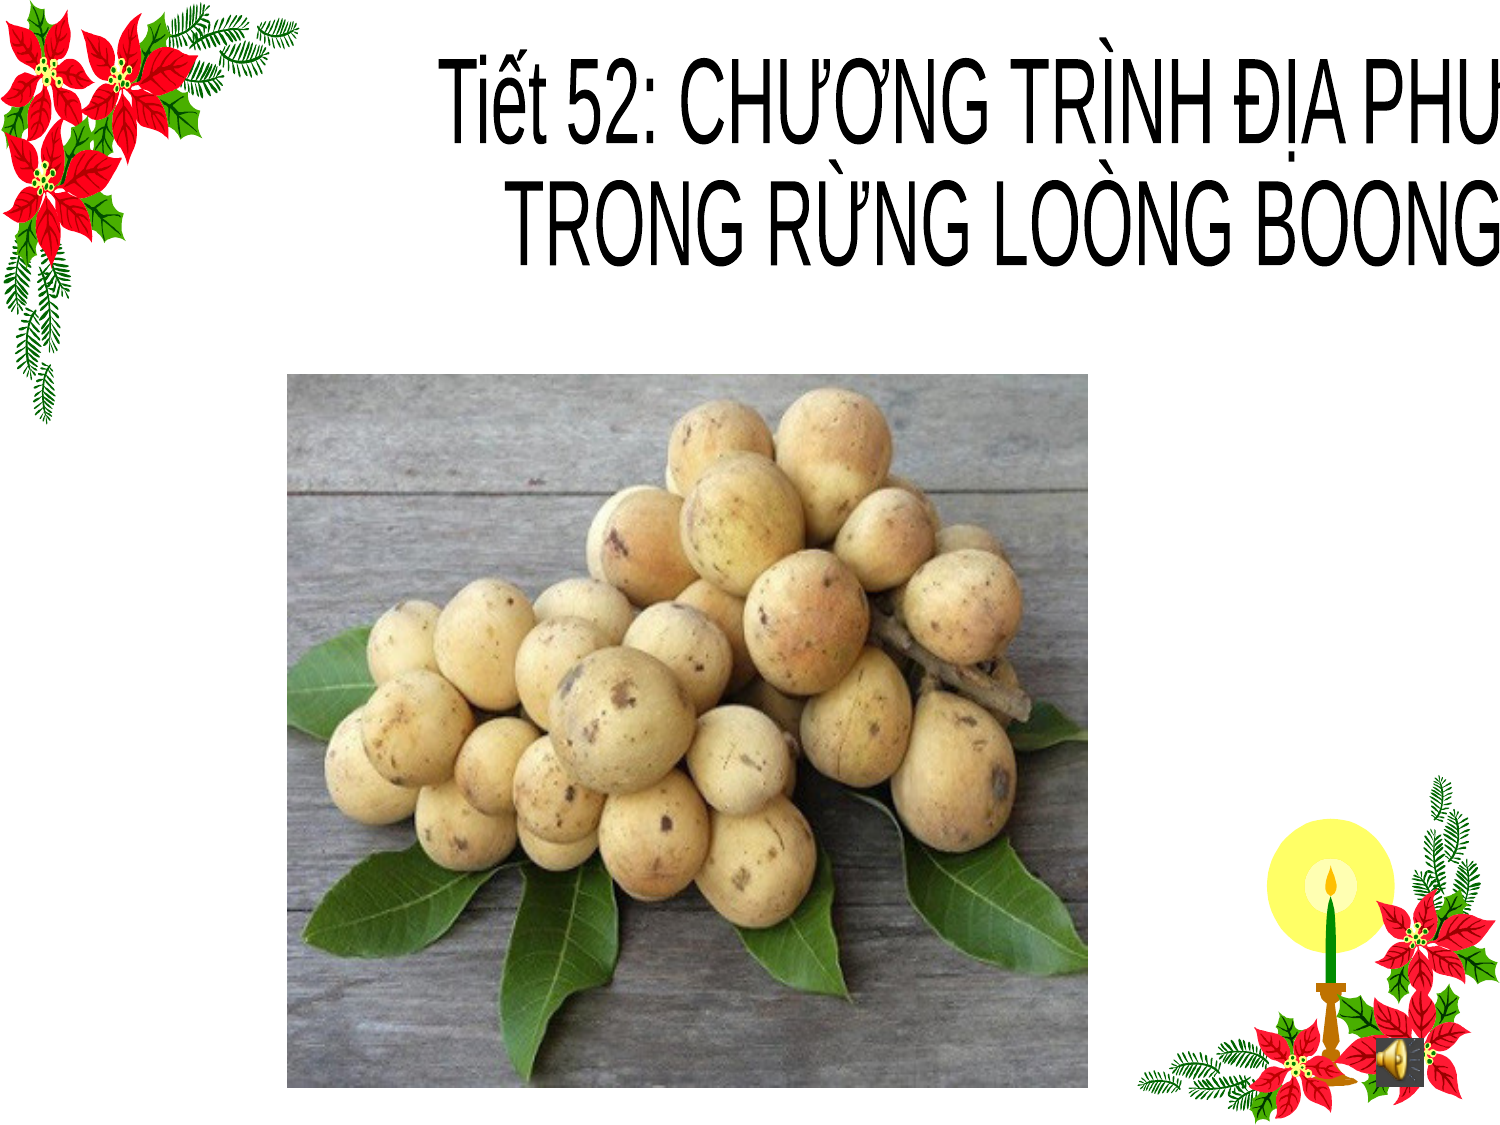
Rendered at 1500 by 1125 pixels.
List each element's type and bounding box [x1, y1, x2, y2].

picture [0, 0, 1088, 1088]
picture [1137, 774, 1500, 1125]
